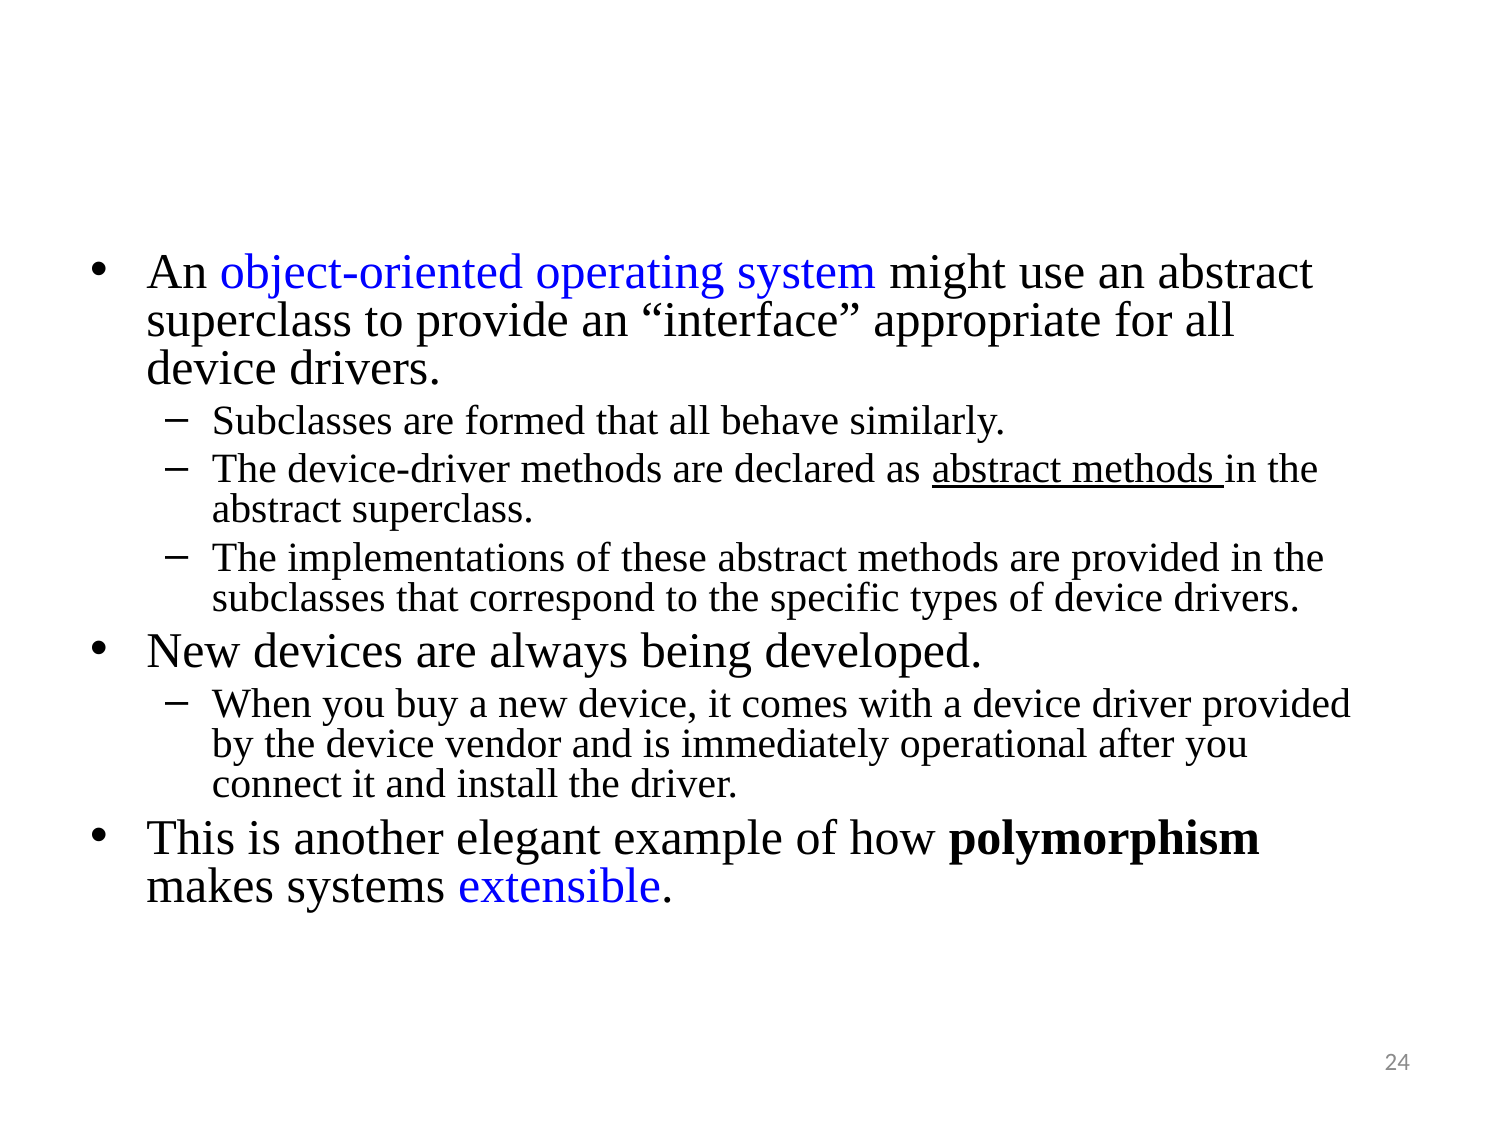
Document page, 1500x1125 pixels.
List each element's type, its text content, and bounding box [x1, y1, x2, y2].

text_box An object-oriented operating system might use an abstract superclass to provide an “interface” appropriate for all device drivers. Subclasses are formed that all behave similarly. The device-driver methods are declared as abstract methods in the abstract superclass. The implementations of these abstract methods are provided in the subclasses that correspond to the specific types of device drivers. New devices are always being developed. When you buy a new device, it comes with a device driver provided by the device vendor and is immediately operational after you connect it and install the driver. This is another elegant example of how polymorphism makes systems extensible. [75, 242, 1375, 986]
slide_number 24 [1074, 1030, 1425, 1091]
